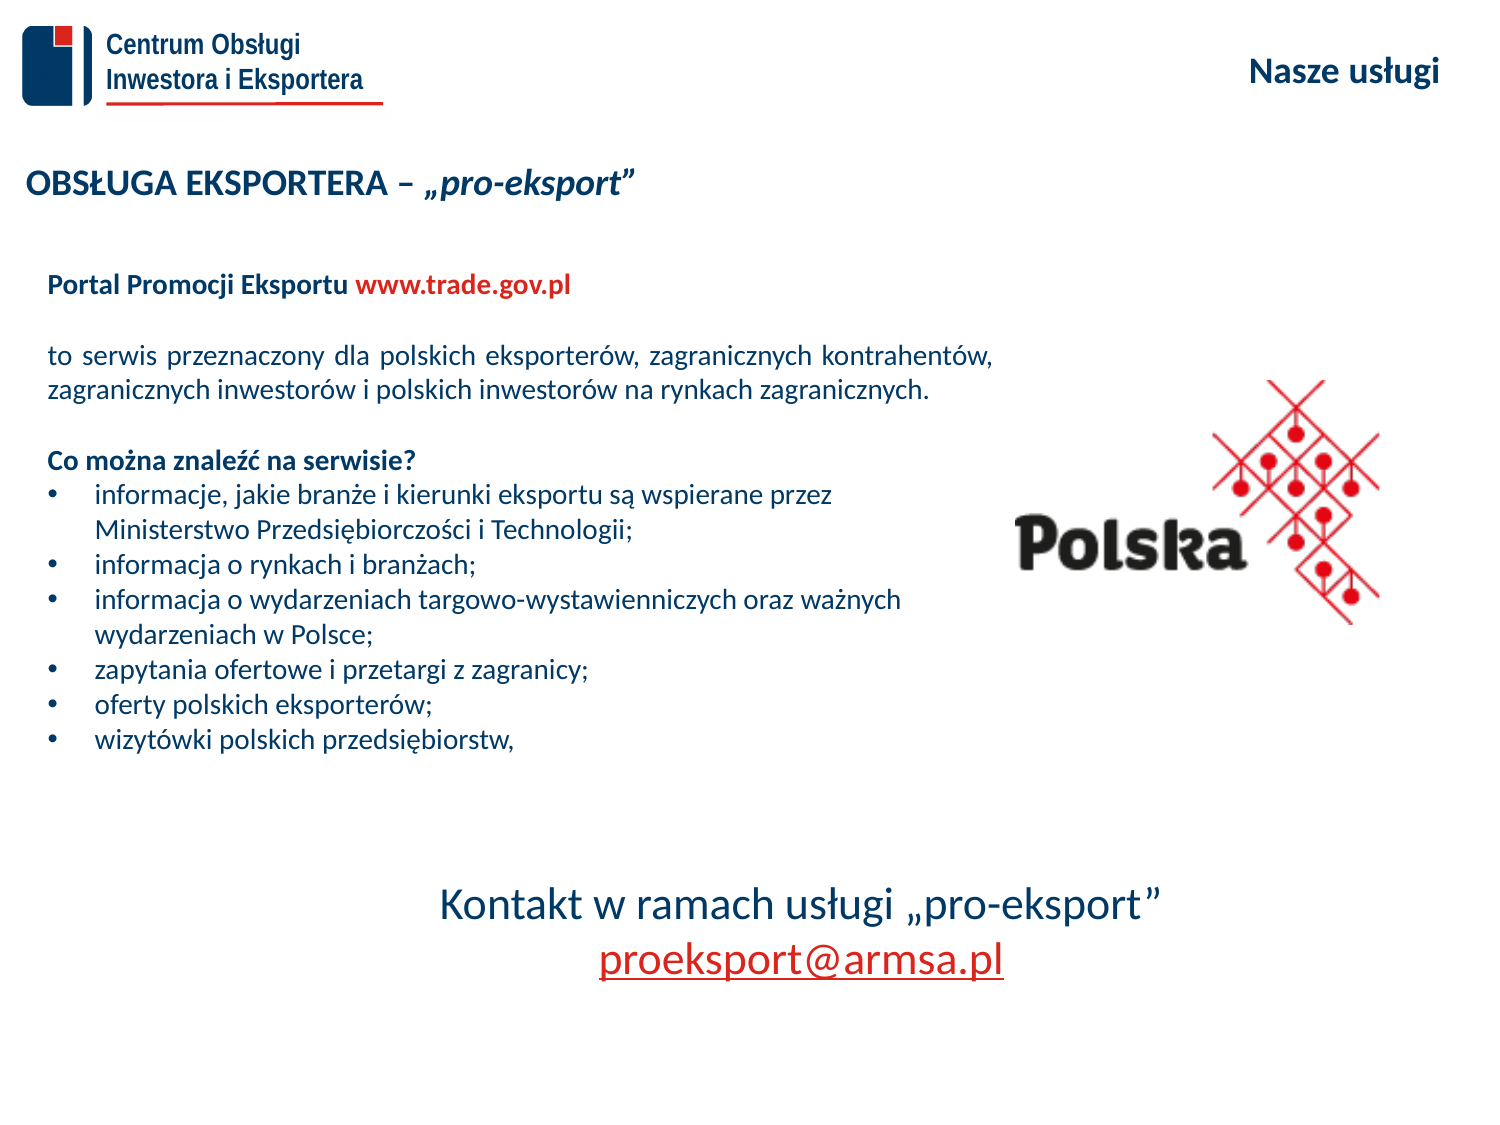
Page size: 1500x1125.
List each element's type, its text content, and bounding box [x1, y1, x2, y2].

text_box OBSŁUGA EKSPORTERA – „pro-eksport” [10, 150, 701, 211]
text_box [21, 17, 410, 106]
picture [1015, 380, 1422, 625]
text_box Nasze usługi [1181, 38, 1456, 99]
text_box Kontakt w ramach usługi „pro-eksport” proeksport@armsa.pl [384, 866, 1219, 992]
text_box Portal Promocji Eksportu www.trade.gov.pl to serwis przeznaczony dla polskich eksporterów, zagranicznych kontrahentów, zagranicznych inwestorów i polskich inwestorów na rynkach zagranicznych. Co można znaleźć na serwisie? informacje, jakie branże i kierunki eksportu są wspierane przez Ministerstwo Przedsiębiorczości i Technologii; informacja o rynkach i branżach; informacja o wydarzeniach targowo-wystawienniczych oraz ważnych wydarzeniach w Polsce; zapytania ofertowe i przetargi z zagranicy; oferty polskich eksporterów; wizytówki polskich przedsiębiorstw, [33, 258, 1009, 763]
